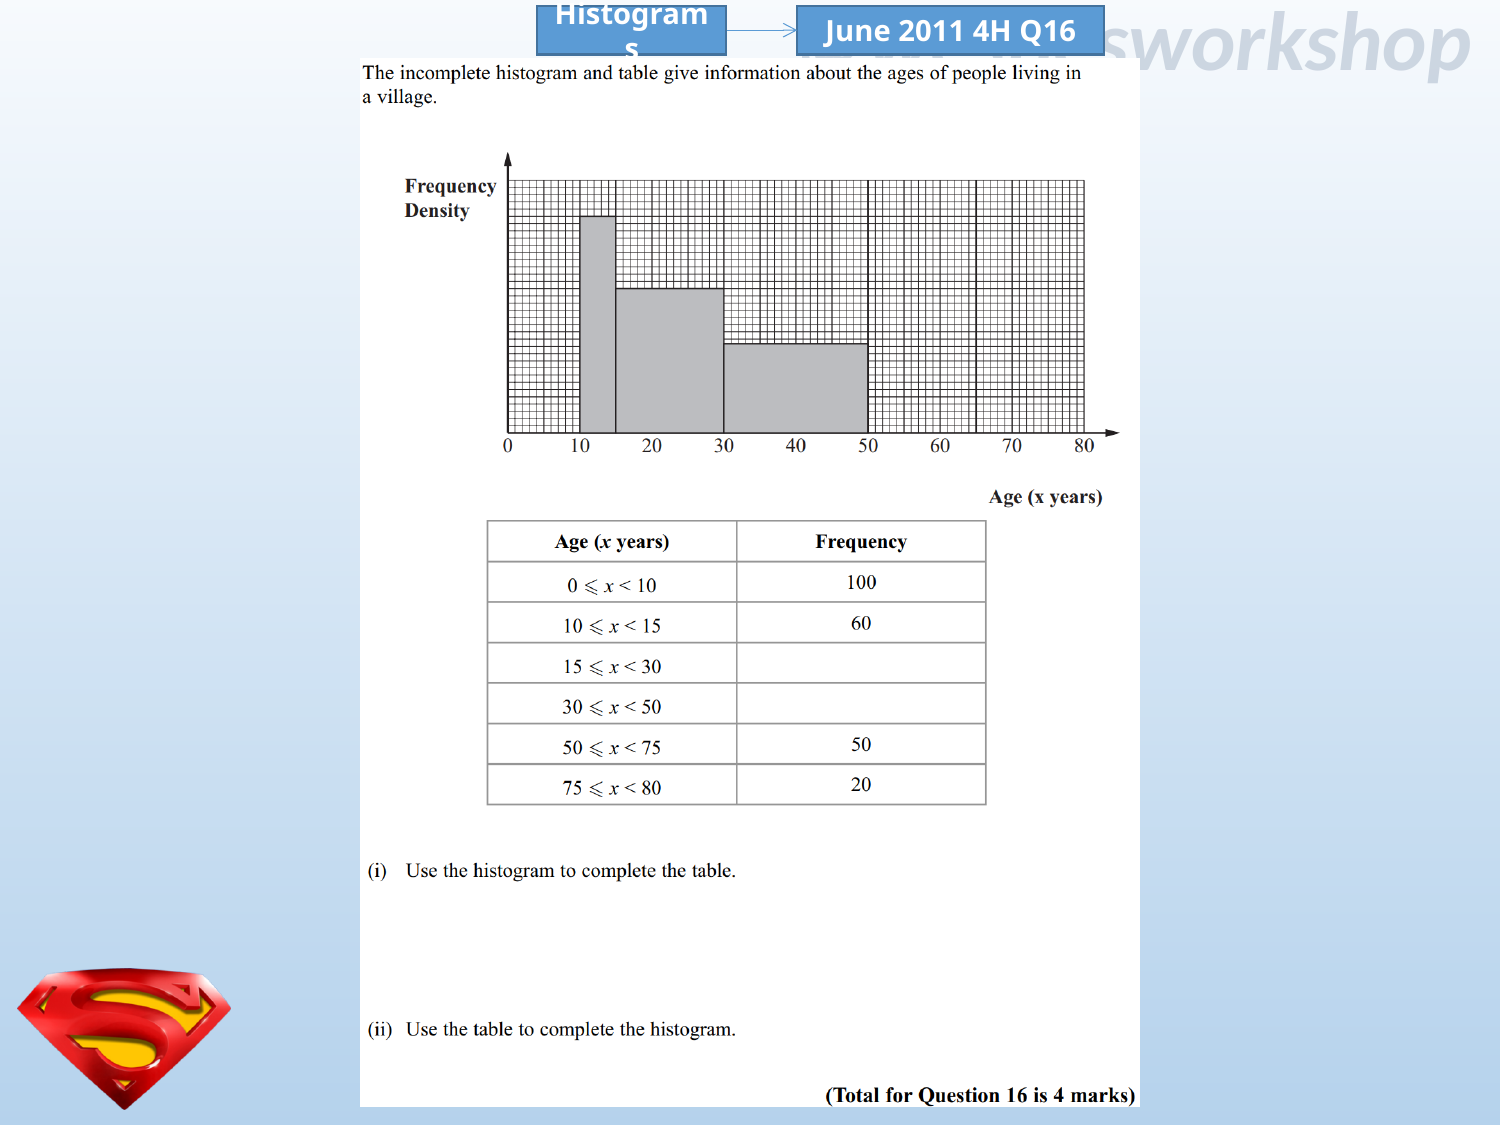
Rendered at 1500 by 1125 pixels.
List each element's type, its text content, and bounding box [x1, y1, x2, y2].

text_box Histograms [536, 5, 727, 56]
text_box June 2011 4H Q16 [796, 5, 1105, 56]
picture [360, 58, 1140, 1107]
picture [17, 968, 231, 1110]
